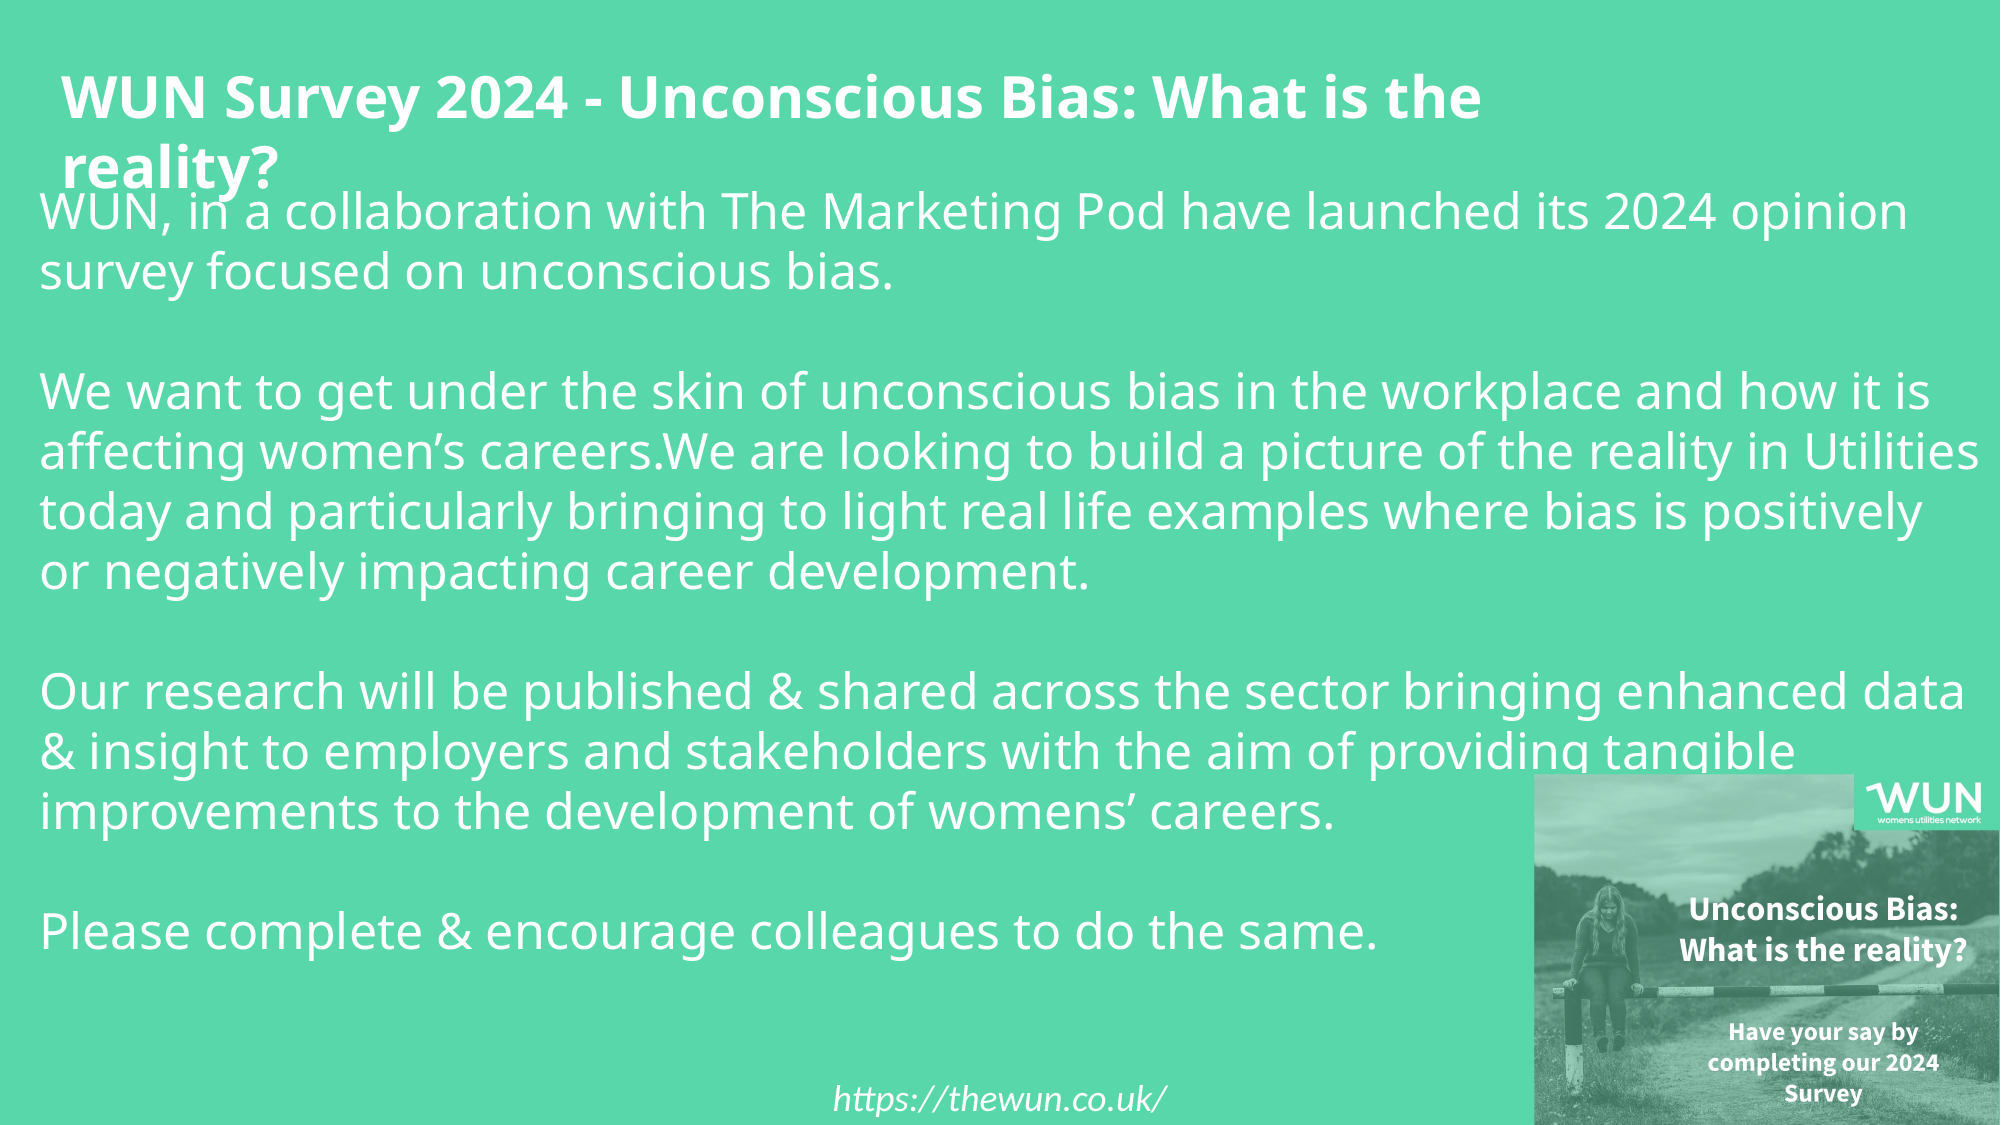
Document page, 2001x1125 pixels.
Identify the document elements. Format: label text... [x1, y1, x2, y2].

text_box https://thewun.co.uk/ [698, 1067, 1302, 1125]
text_box WUN, in a collaboration with The Marketing Pod have launched its 2024 opinion survey focused on unconscious bias. We want to get under the skin of unconscious bias in the workplace and how it is affecting women’s careers.We are looking to build a picture of the reality in Utilities today and particularly bringing to light real life examples where bias is positively or negatively impacting career development. Our research will be published & shared across the sector bringing enhanced data & insight to employers and stakeholders with the aim of providing tangible improvements to the development of womens’ careers. Please complete & encourage colleagues to do the same. [24, 172, 2000, 1027]
picture [1533, 773, 2000, 1125]
text_box WUN Survey 2024 - Unconscious Bias: What is the reality? [46, 52, 1500, 208]
